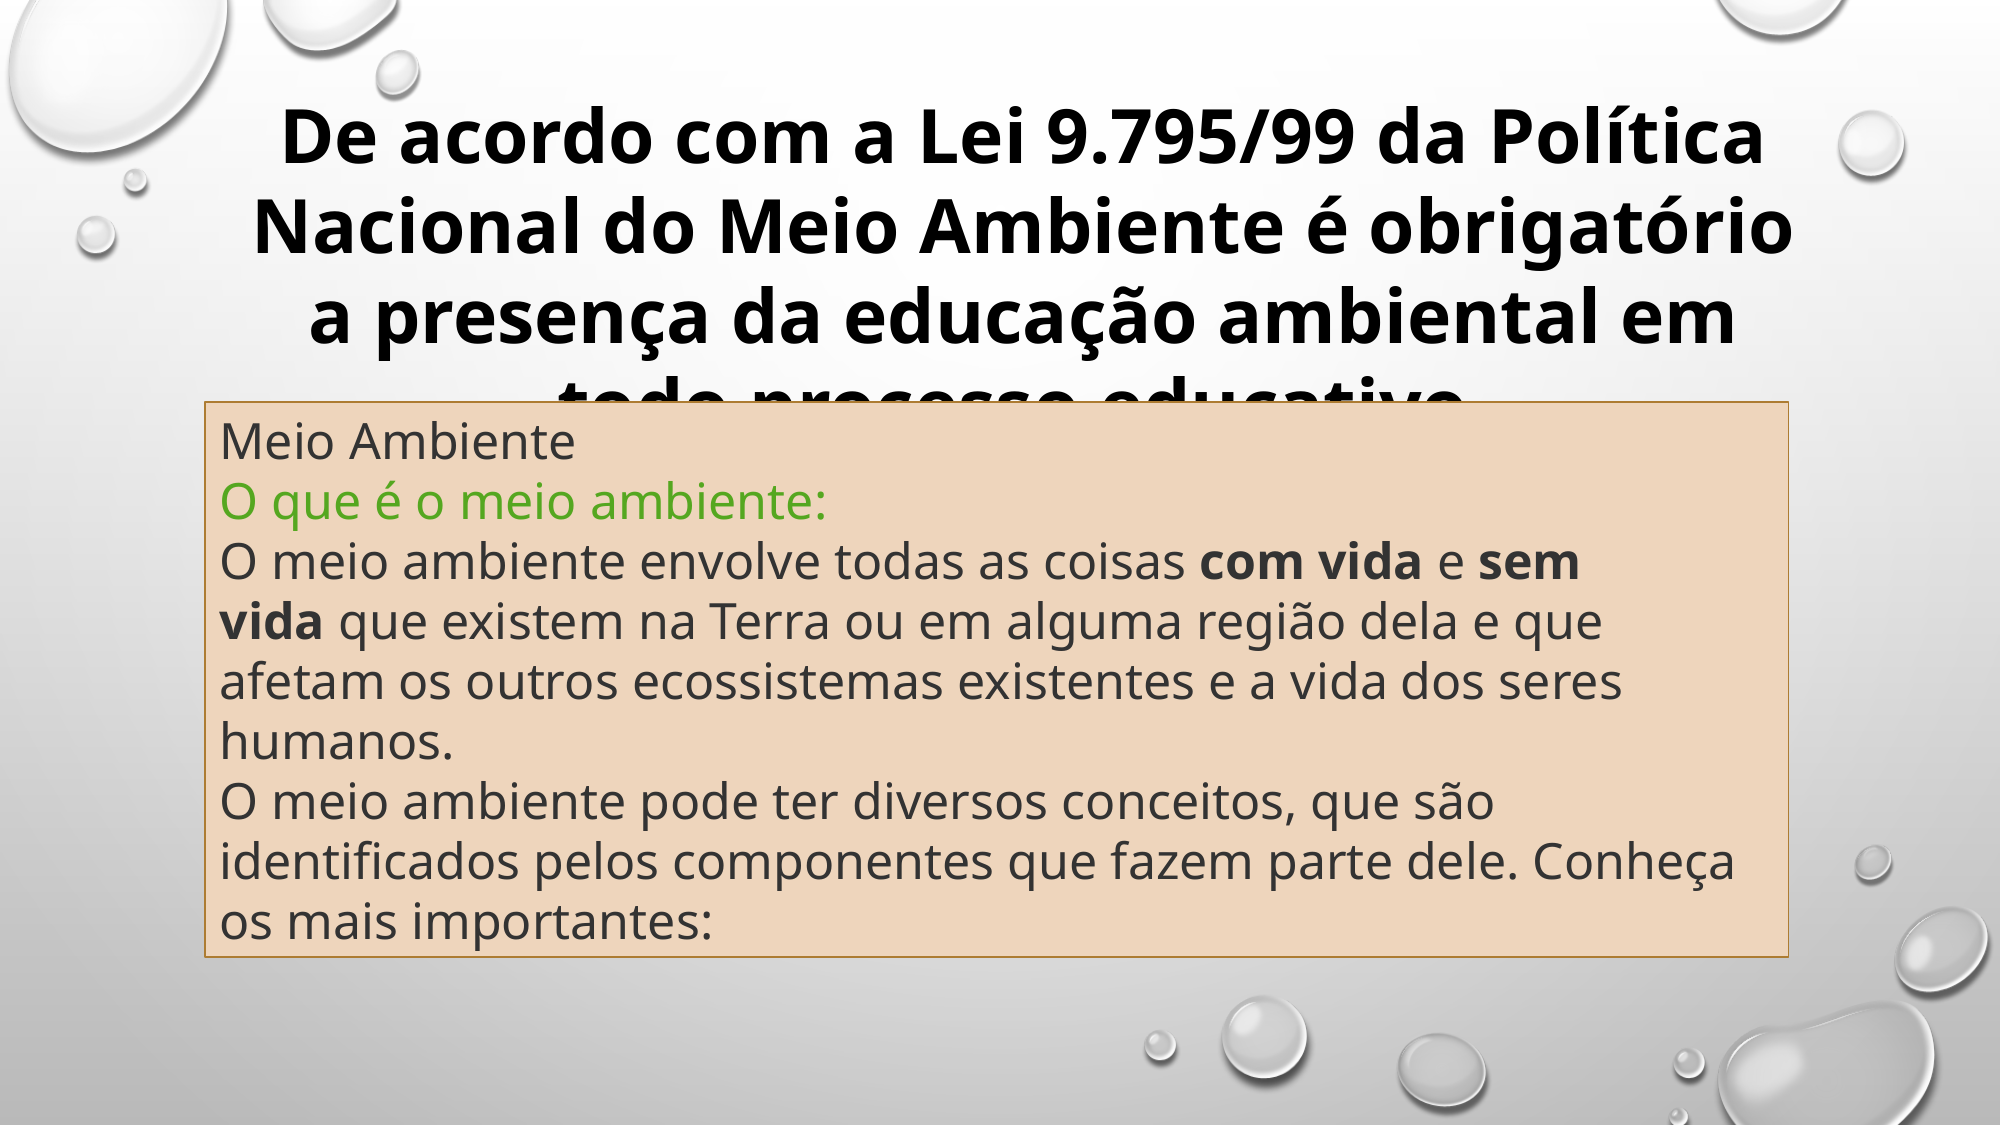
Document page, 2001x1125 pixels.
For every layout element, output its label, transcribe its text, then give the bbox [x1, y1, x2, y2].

text_box Meio Ambiente O que é o meio ambiente: O meio ambiente envolve todas as coisas com vida e sem vida que existem na Terra ou em alguma região dela e que afetam os outros ecossistemas existentes e a vida dos seres humanos. O meio ambiente pode ter diversos conceitos, que são identificados pelos componentes que fazem parte dele. Conheça os mais importantes: [204, 401, 1789, 958]
picture [0, 0, 2000, 1125]
text_box De acordo com a Lei 9.795/99 da Política Nacional do Meio Ambiente é obrigatório a presença da educação ambiental em todo processo educativo. [232, 81, 1816, 457]
